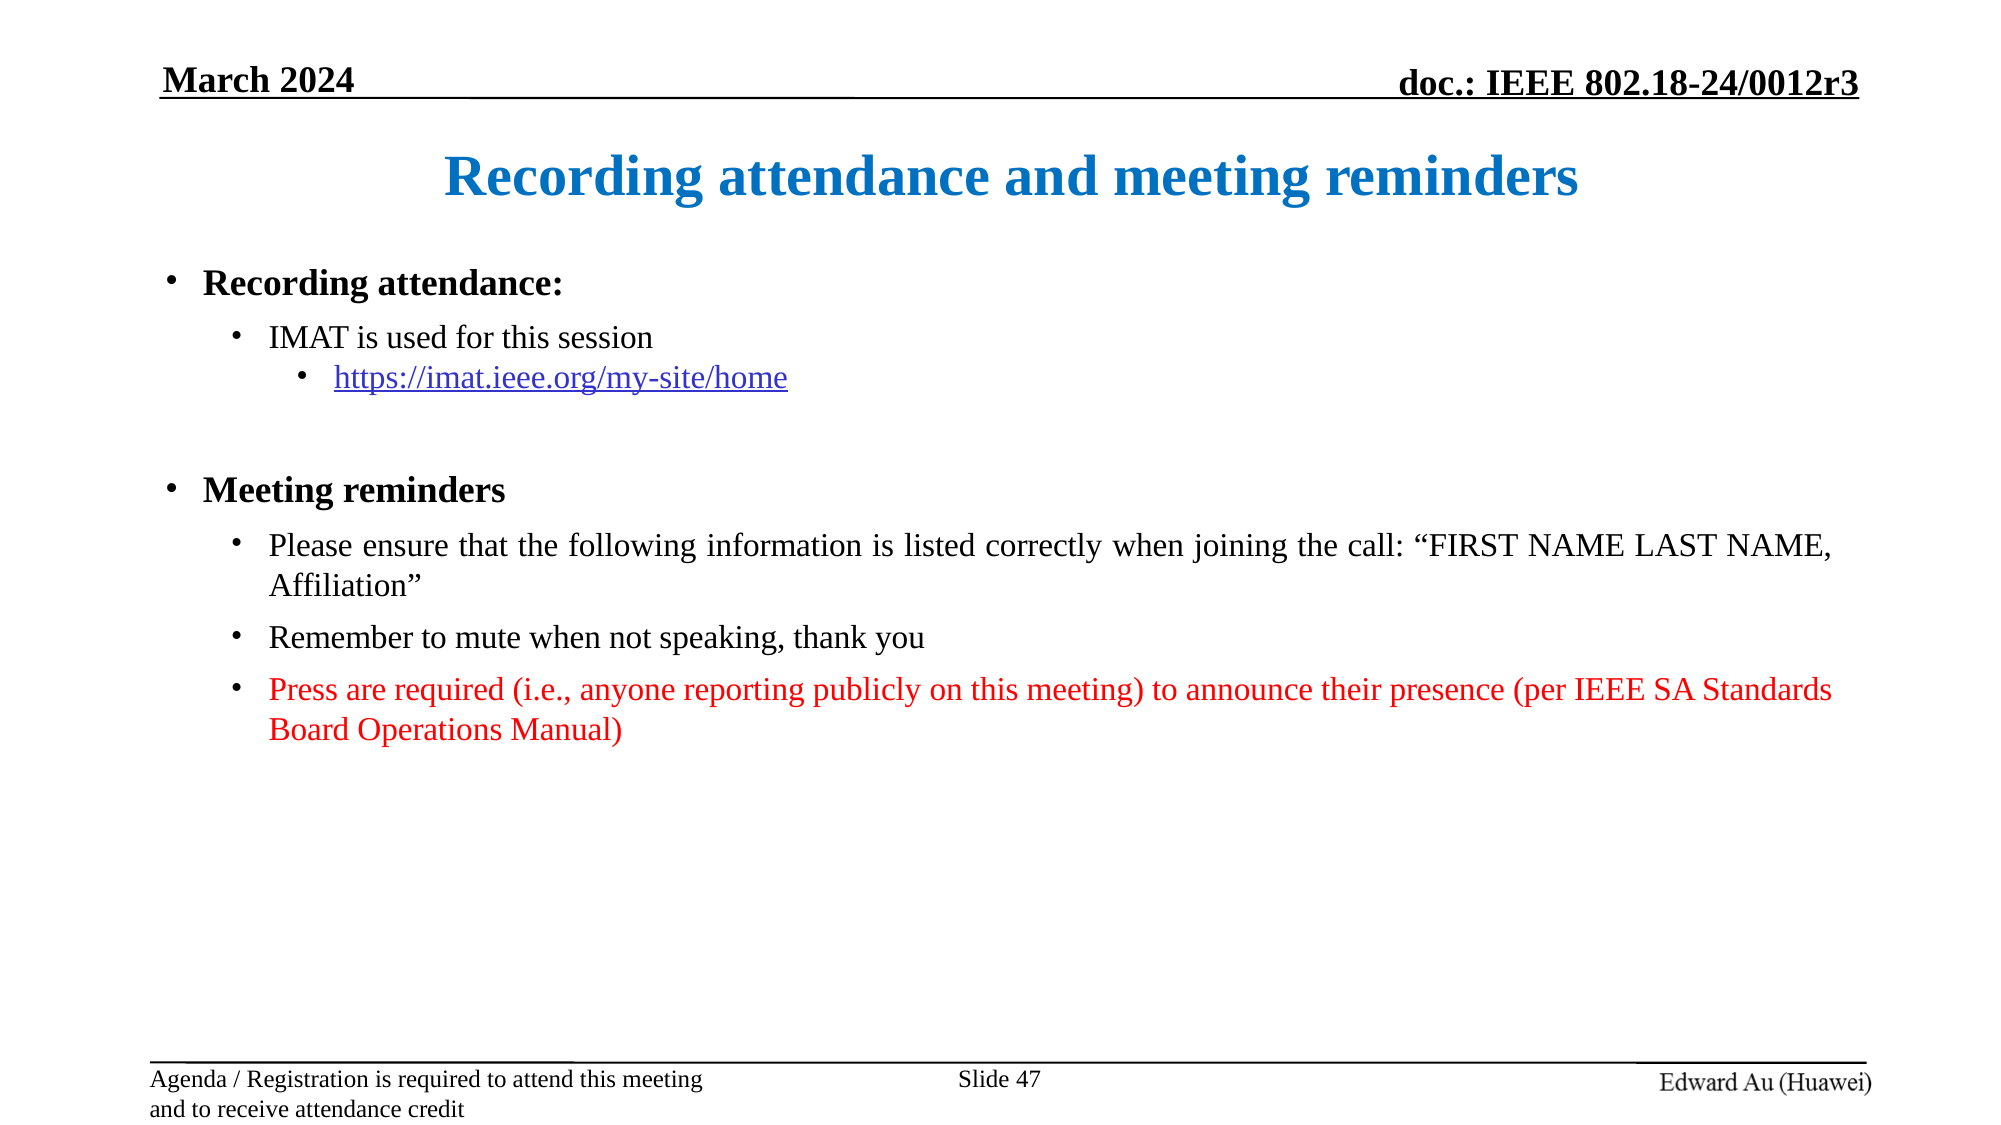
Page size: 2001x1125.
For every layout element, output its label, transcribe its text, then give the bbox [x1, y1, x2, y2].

list Recording attendance: IMAT is used for this session https://imat.ieee.org/my-site/home Meeting reminders Please ensure that the following information is listed correctly when joining the call: “FIRST NAME LAST NAME, Affiliation” Remember to mute when not speaking, thank you Press are required (i.e., anyone reporting publicly on this meeting) to announce their presence (per IEEE SA Standards Board Operations Manual) [149, 250, 1869, 1026]
title Recording attendance and meeting reminders [162, 99, 1864, 246]
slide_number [162, 54, 663, 101]
slide_number Slide 47 [933, 1061, 1067, 1123]
picture [1174, 1058, 1887, 1113]
